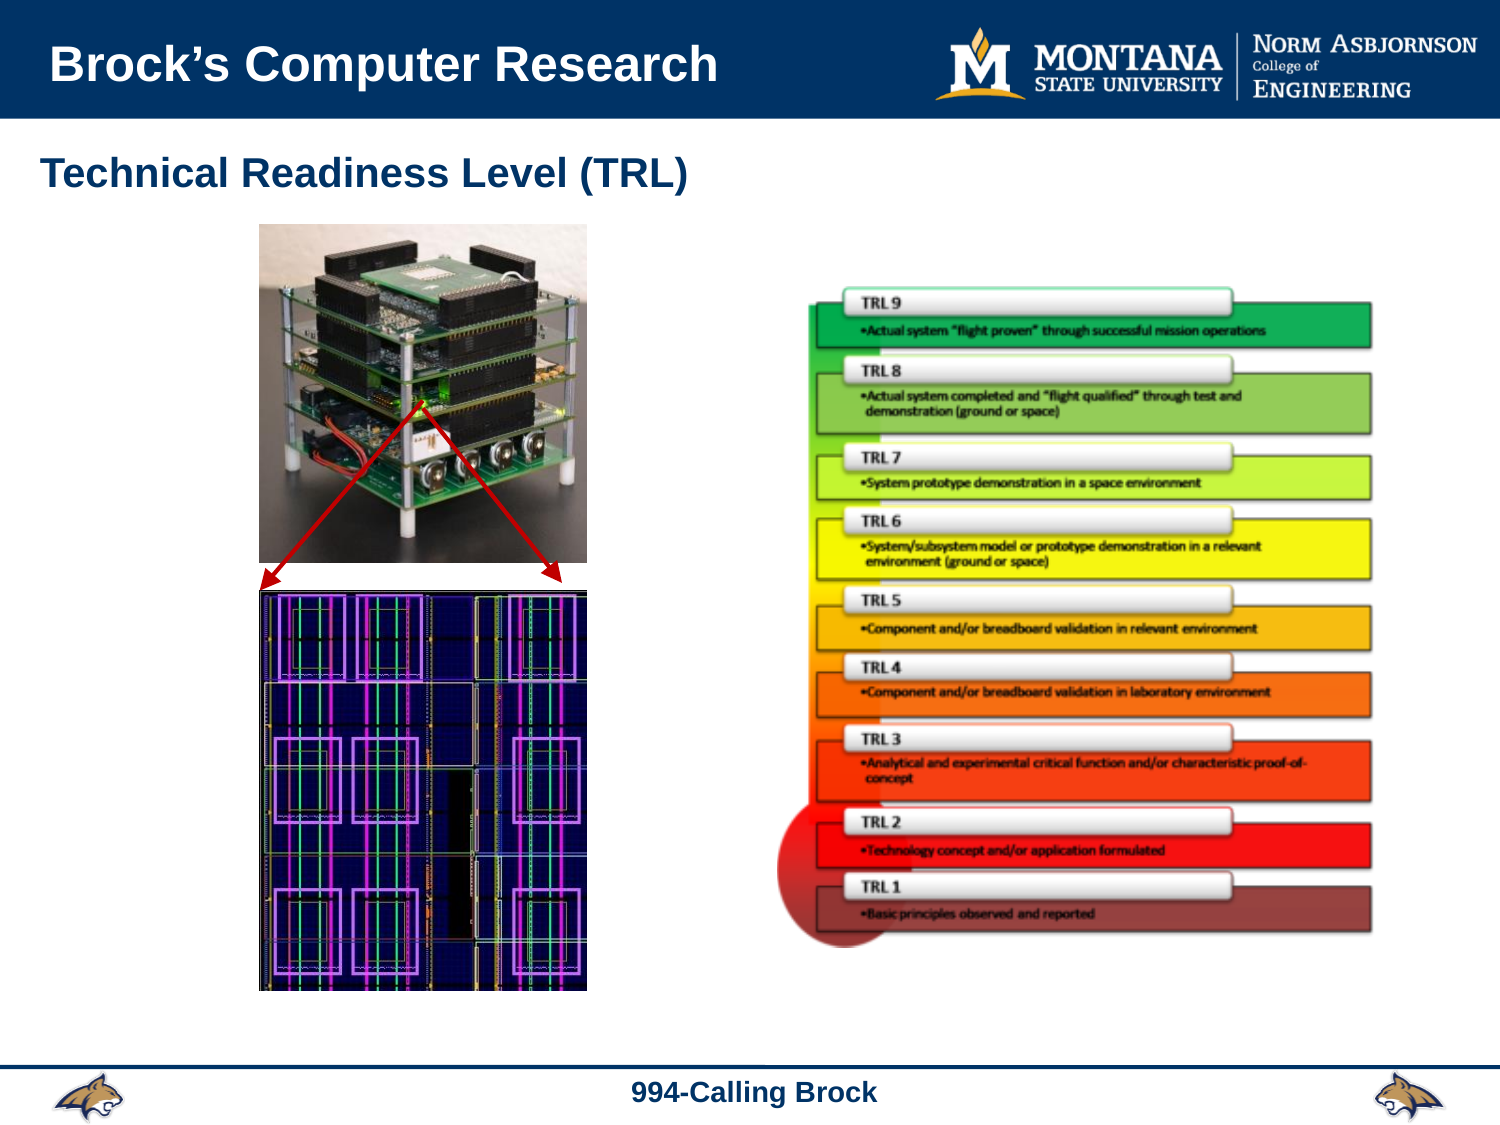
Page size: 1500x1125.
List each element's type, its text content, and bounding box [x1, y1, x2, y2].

title Brock’s Computer Research [33, 29, 1061, 94]
picture [776, 285, 1378, 948]
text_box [259, 400, 424, 591]
picture [1373, 1066, 1452, 1125]
picture [913, 7, 1500, 121]
picture [259, 590, 587, 992]
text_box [428, 408, 563, 584]
picture [259, 224, 587, 563]
picture [46, 1067, 125, 1125]
list Technical Readiness Level (TRL) [24, 138, 1479, 1053]
